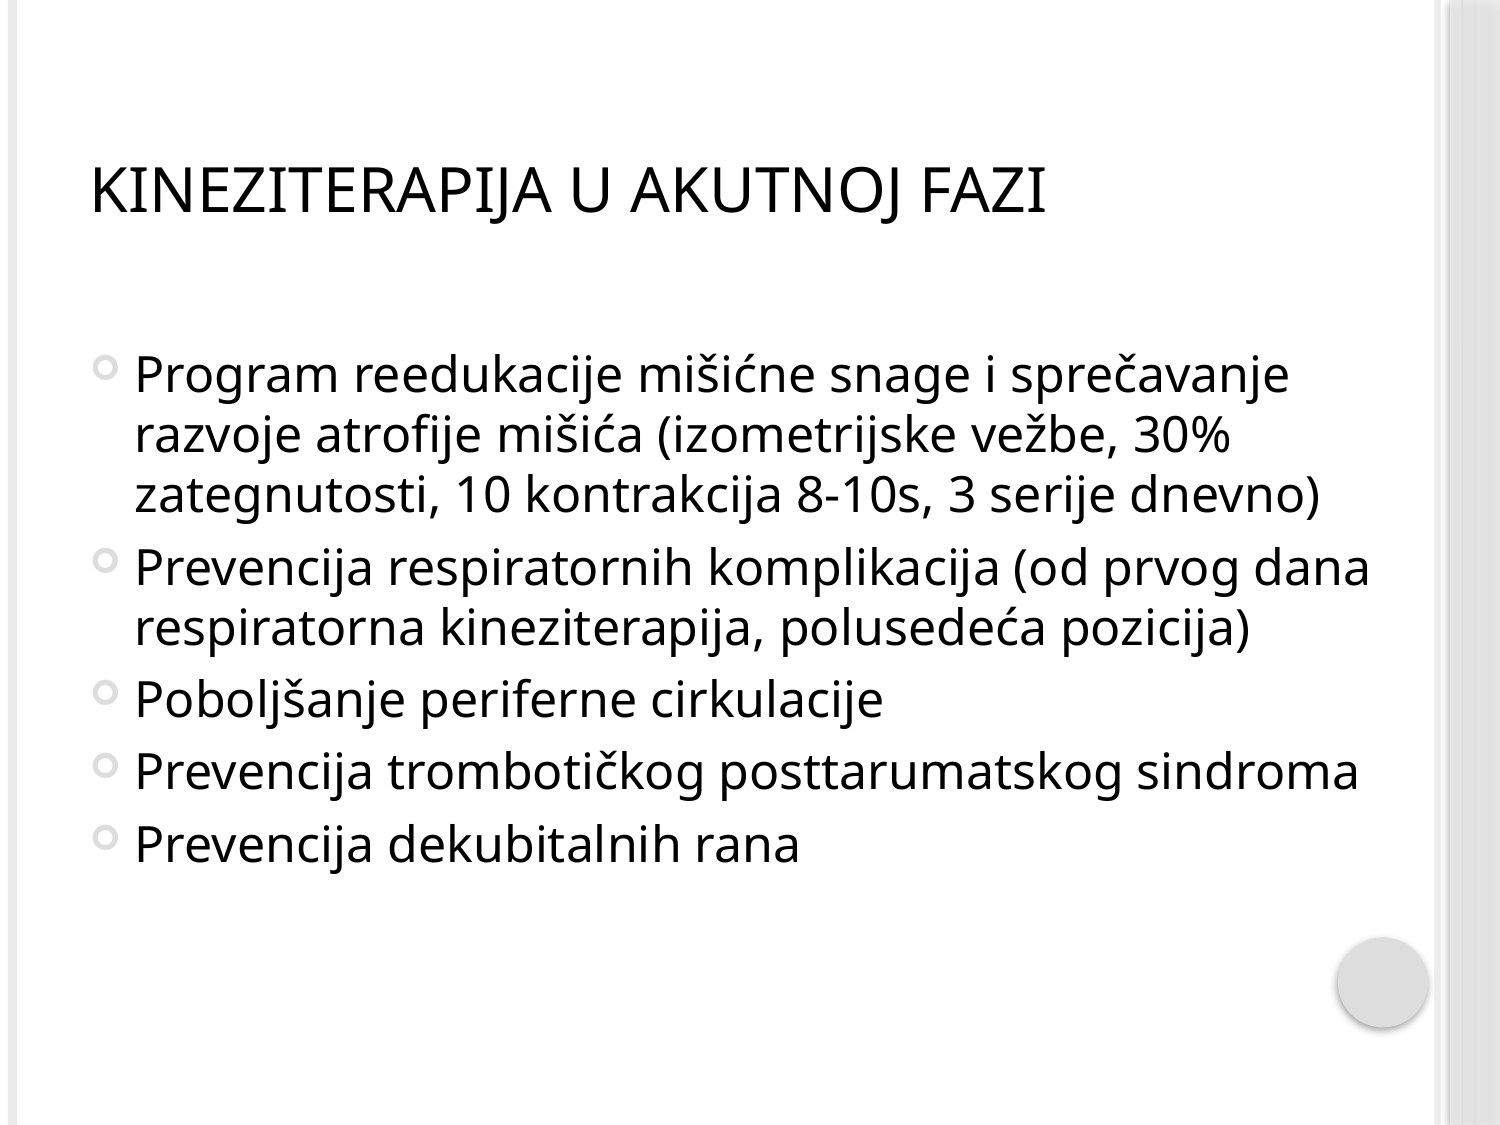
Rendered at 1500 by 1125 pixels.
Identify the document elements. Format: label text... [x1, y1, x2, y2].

list Program reedukacije mišićne snage i sprečavanje razvoje atrofije mišića (izometrijske vežbe, 30% zategnutosti, 10 kontrakcija 8-10s, 3 serije dnevno) Prevencija respiratornih komplikacija (od prvog dana respiratorna kineziterapija, polusedeća pozicija) Poboljšanje periferne cirkulacije Prevencija trombotičkog posttarumatskog sindroma Prevencija dekubitalnih rana [75, 262, 1425, 1062]
title Kineziterapija u akutnoj fazi [75, 45, 1300, 233]
